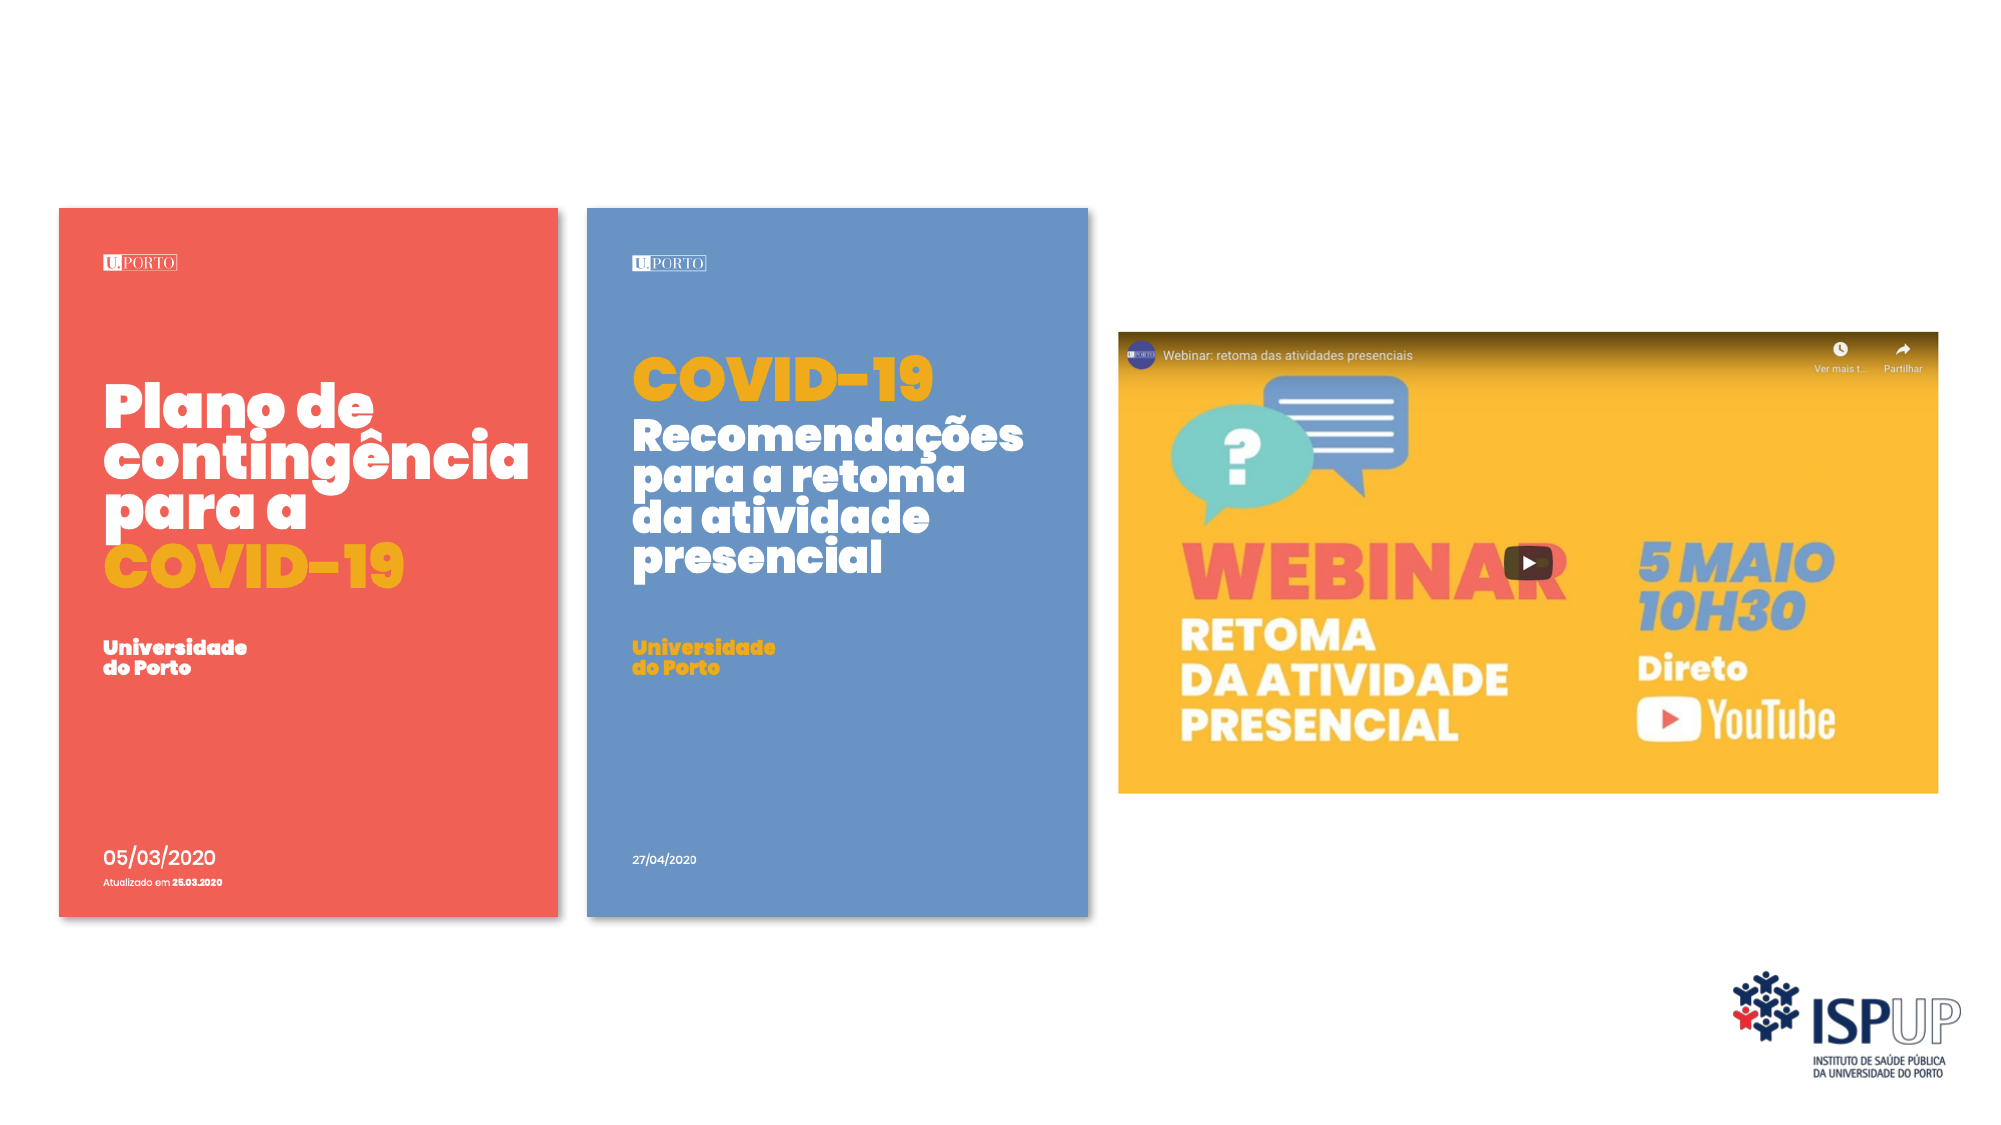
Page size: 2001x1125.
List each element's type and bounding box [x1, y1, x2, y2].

picture [1114, 326, 1945, 798]
picture [587, 208, 1088, 917]
picture [59, 208, 558, 917]
picture [1720, 946, 1974, 1105]
